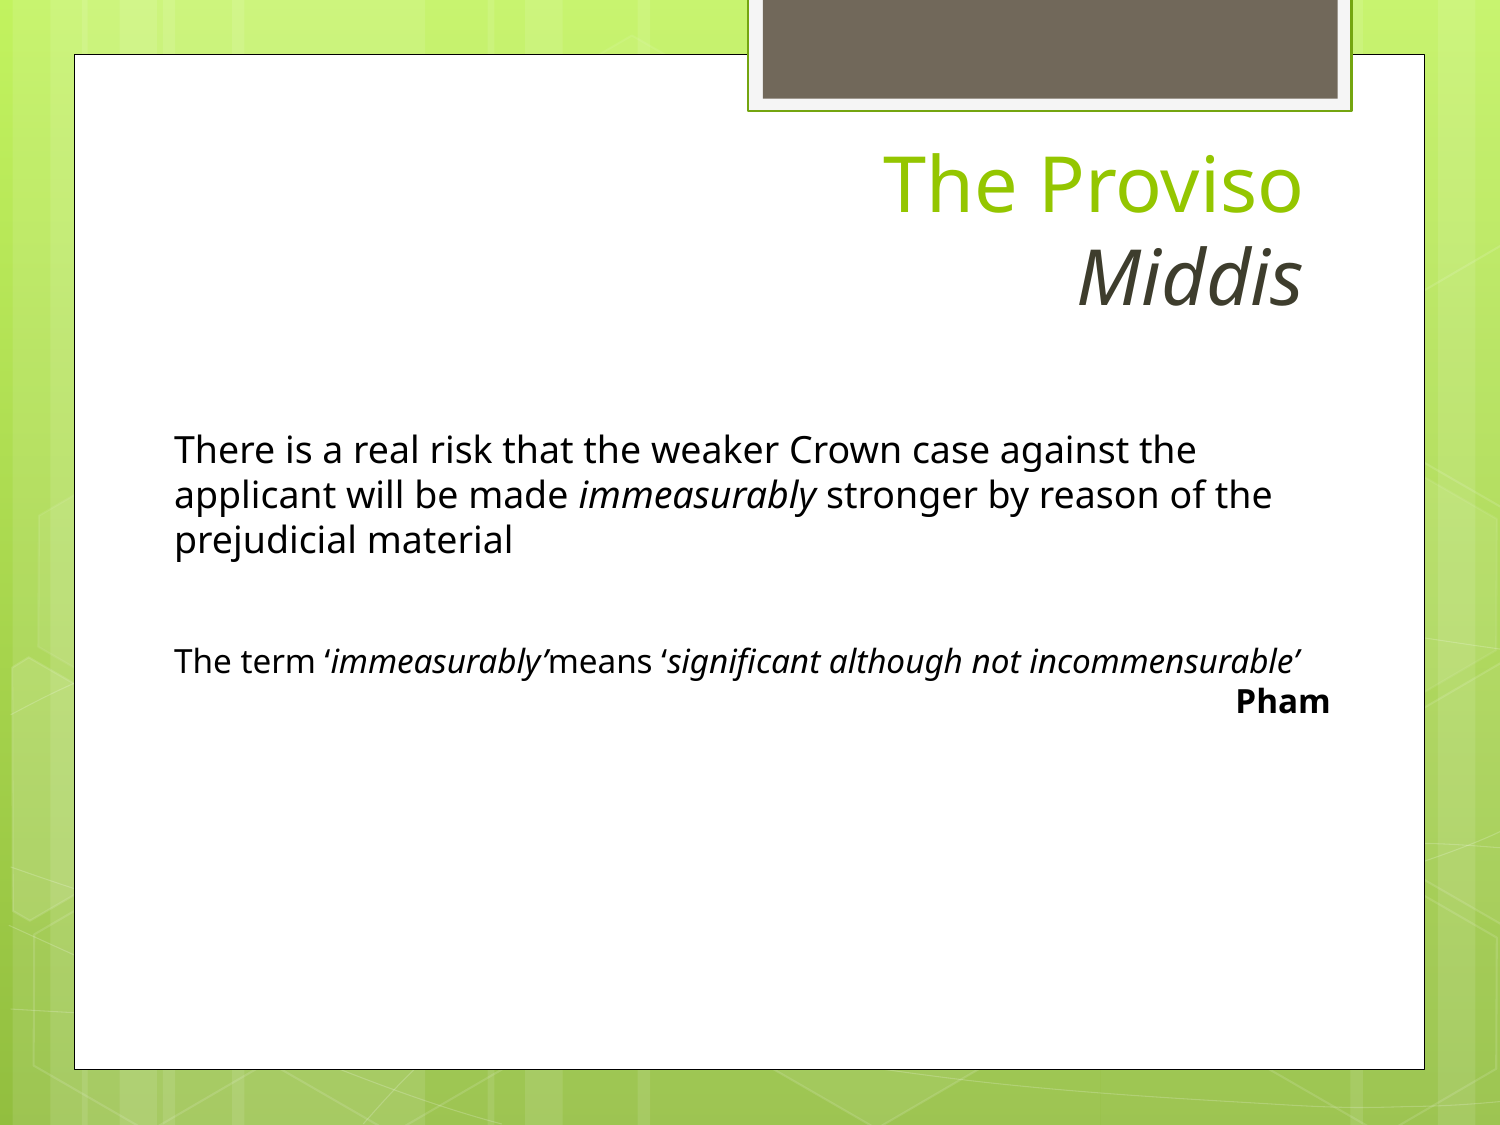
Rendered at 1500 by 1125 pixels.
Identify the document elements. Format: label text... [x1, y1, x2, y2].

text_box There is a real risk that the weaker Crown case against the applicant will be made immeasurably stronger by reason of the prejudicial material [159, 418, 1346, 633]
text_box The term ‘immeasurably’means ‘significant although not incommensurable’ Pham [159, 633, 1346, 858]
text_box The Proviso Middis [166, 125, 1320, 421]
